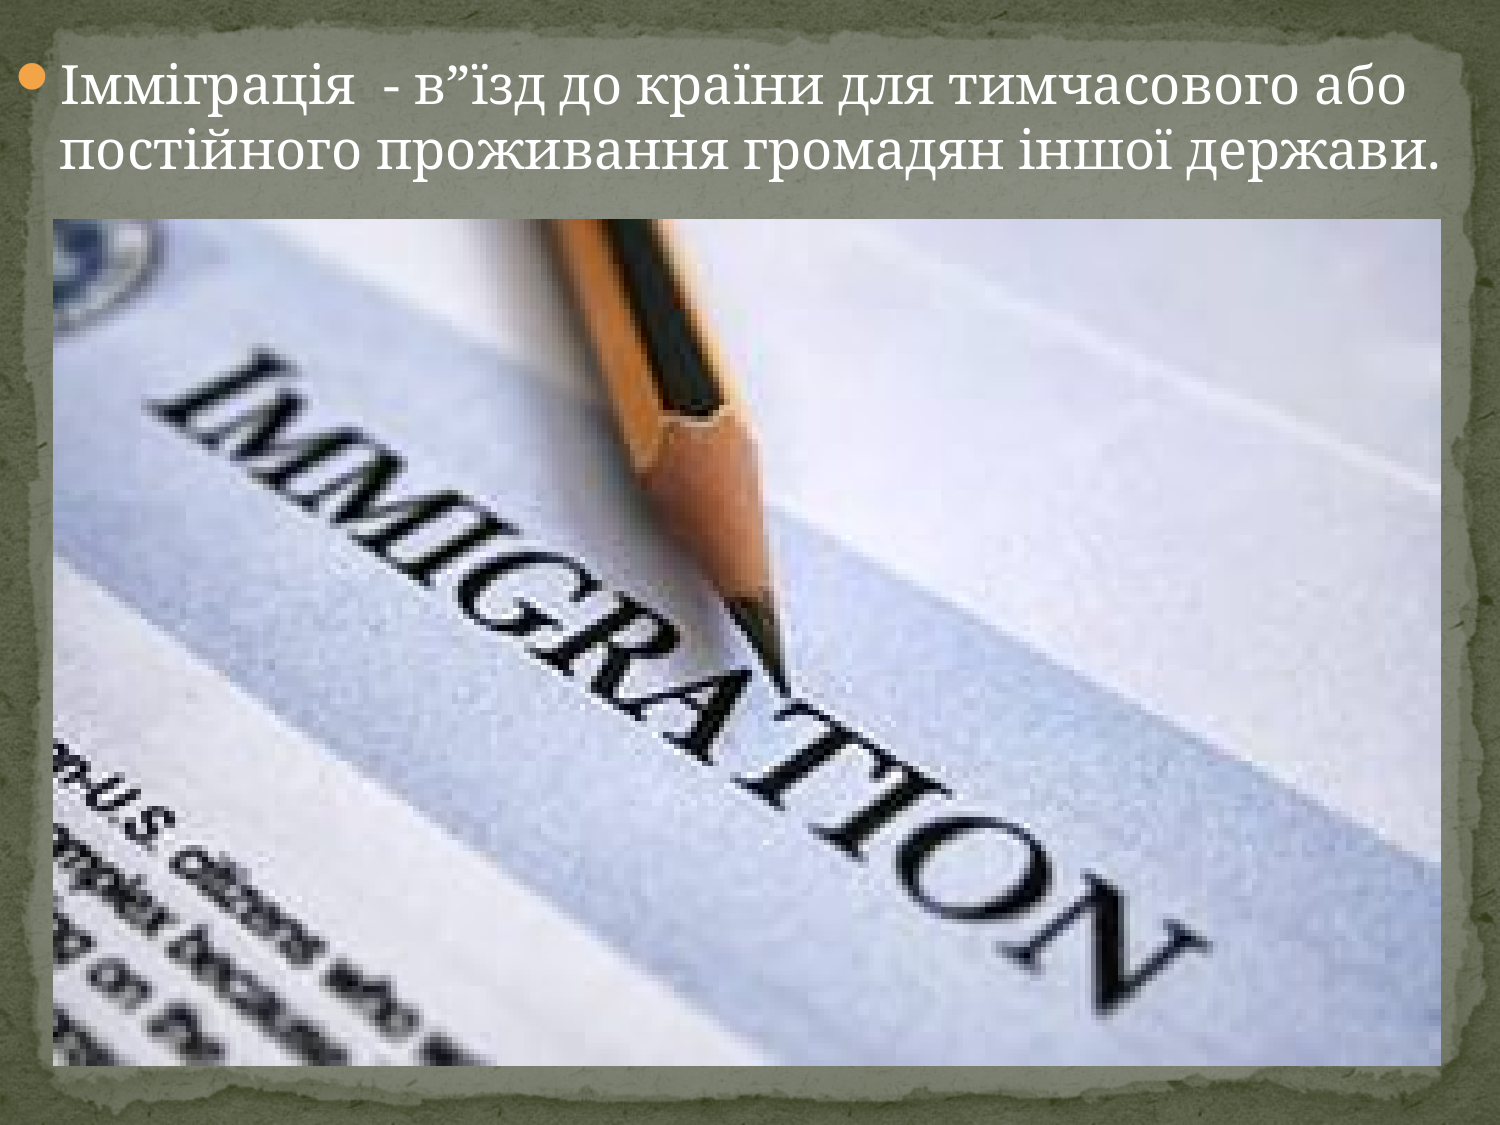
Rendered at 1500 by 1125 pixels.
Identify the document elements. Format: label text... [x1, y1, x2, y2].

picture [53, 219, 1441, 1066]
list Імміграція - в”їзд до країни для тимчасового або постійного проживання громадян іншої держави. [0, 42, 1500, 793]
